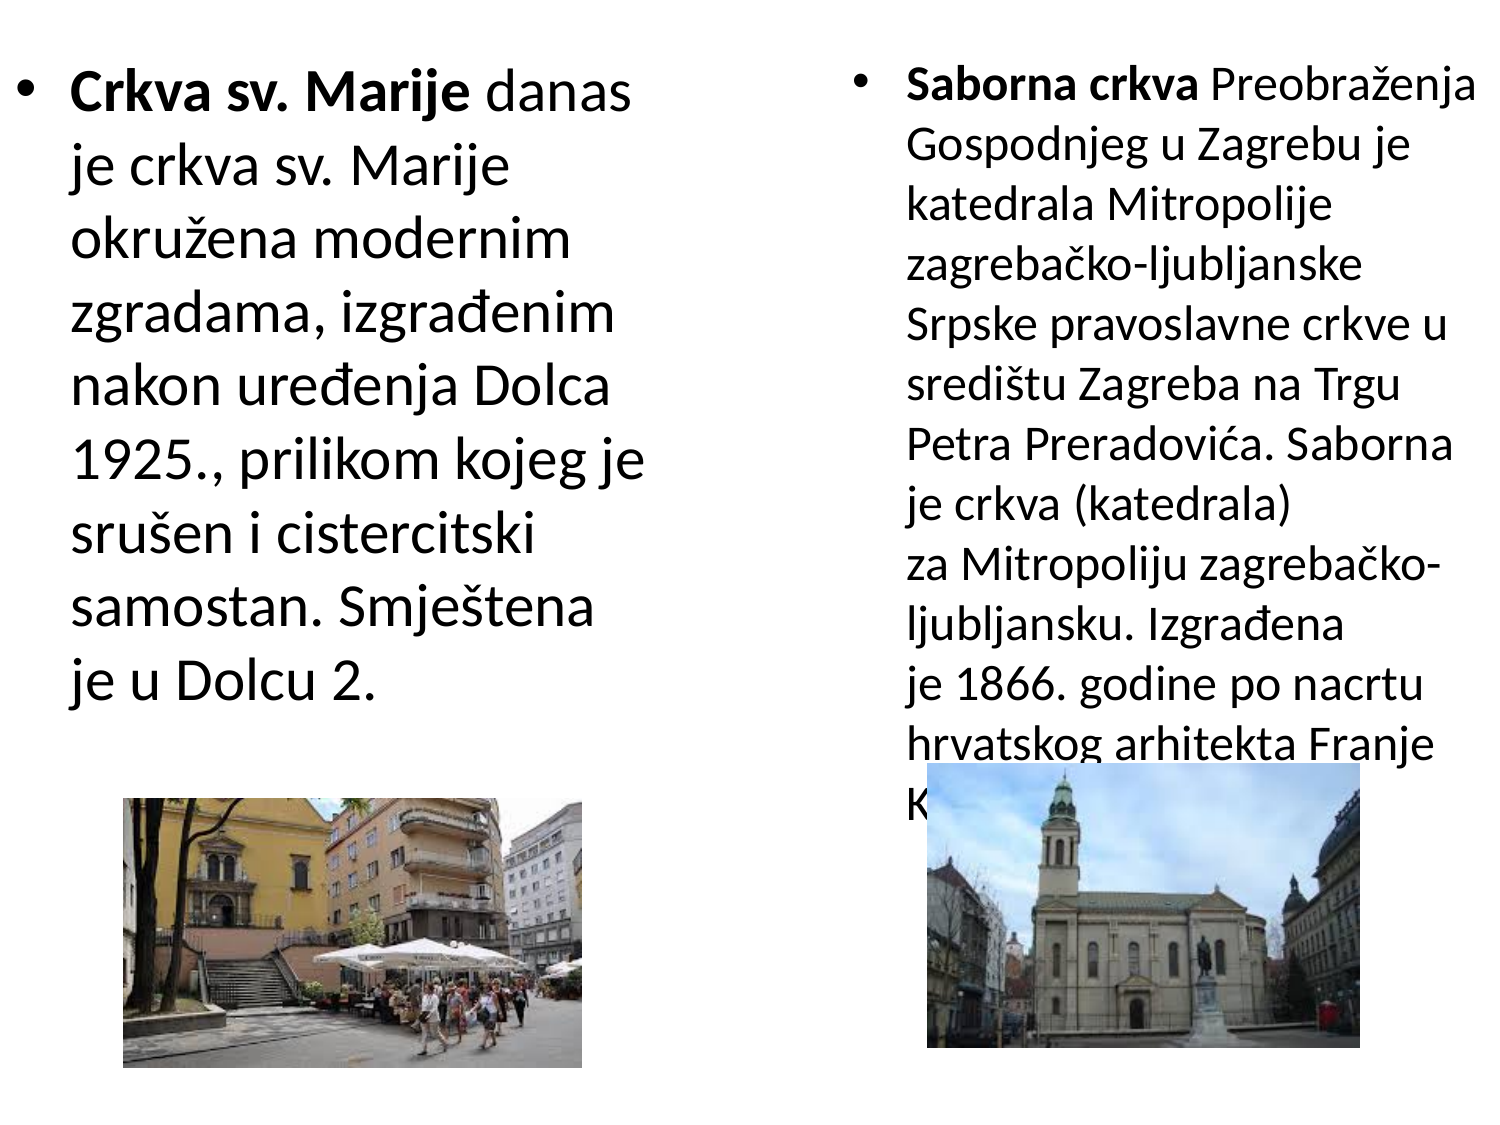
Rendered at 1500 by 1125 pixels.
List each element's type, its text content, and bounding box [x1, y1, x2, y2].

list Crkva sv. Marije danas je crkva sv. Marije okružena modernim zgradama, izgrađenim nakon uređenja Dolca 1925., prilikom kojeg je srušen i cistercitski samostan. Smještena je u Dolcu 2. [0, 42, 663, 775]
list Saborna crkva Preobraženja Gospodnjeg u Zagrebu je katedrala Mitropolije zagrebačko-ljubljanske Srpske pravoslavne crkve u središtu Zagreba na Trgu Petra Preradovića. Saborna je crkva (katedrala) za Mitropoliju zagrebačko-ljubljansku. Izgrađena je 1866. godine po nacrtu hrvatskog arhitekta Franje Kleina. [836, 42, 1500, 894]
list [123, 798, 582, 1068]
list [926, 763, 1361, 1048]
